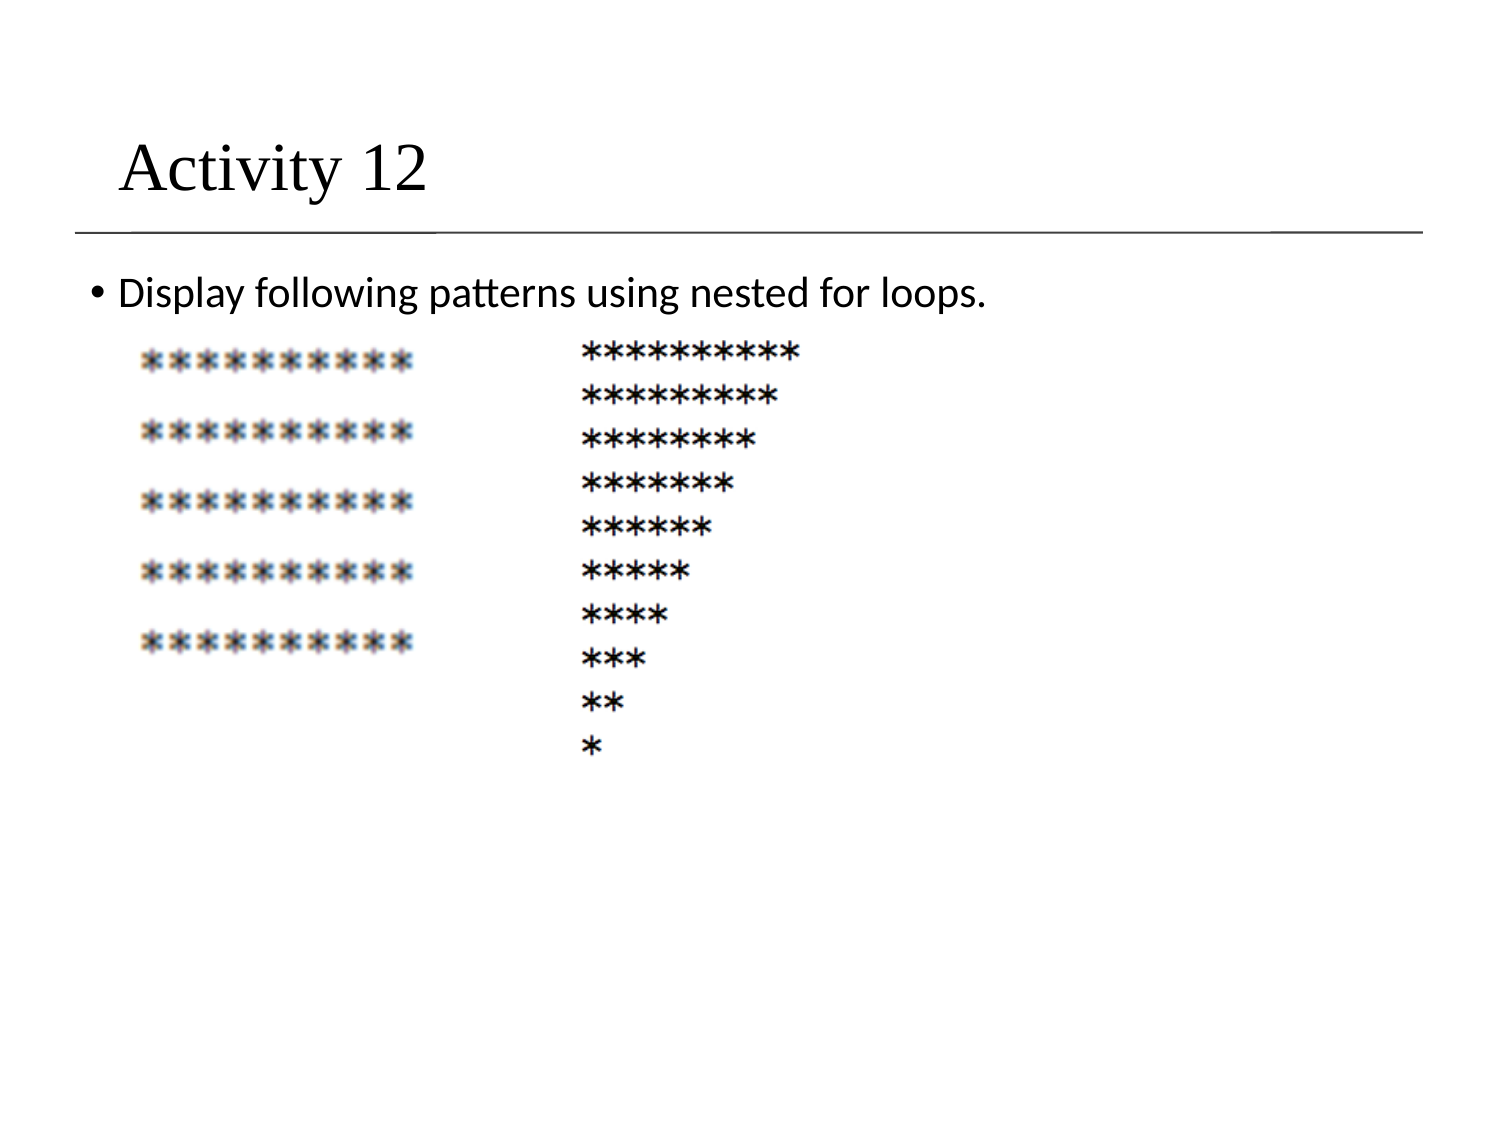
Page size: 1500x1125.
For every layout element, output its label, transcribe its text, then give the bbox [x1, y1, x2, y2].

picture [123, 340, 503, 682]
list Display following patterns using nested for loops. [75, 262, 1425, 1038]
title Activity 12 [103, 59, 1455, 278]
picture [575, 340, 817, 763]
